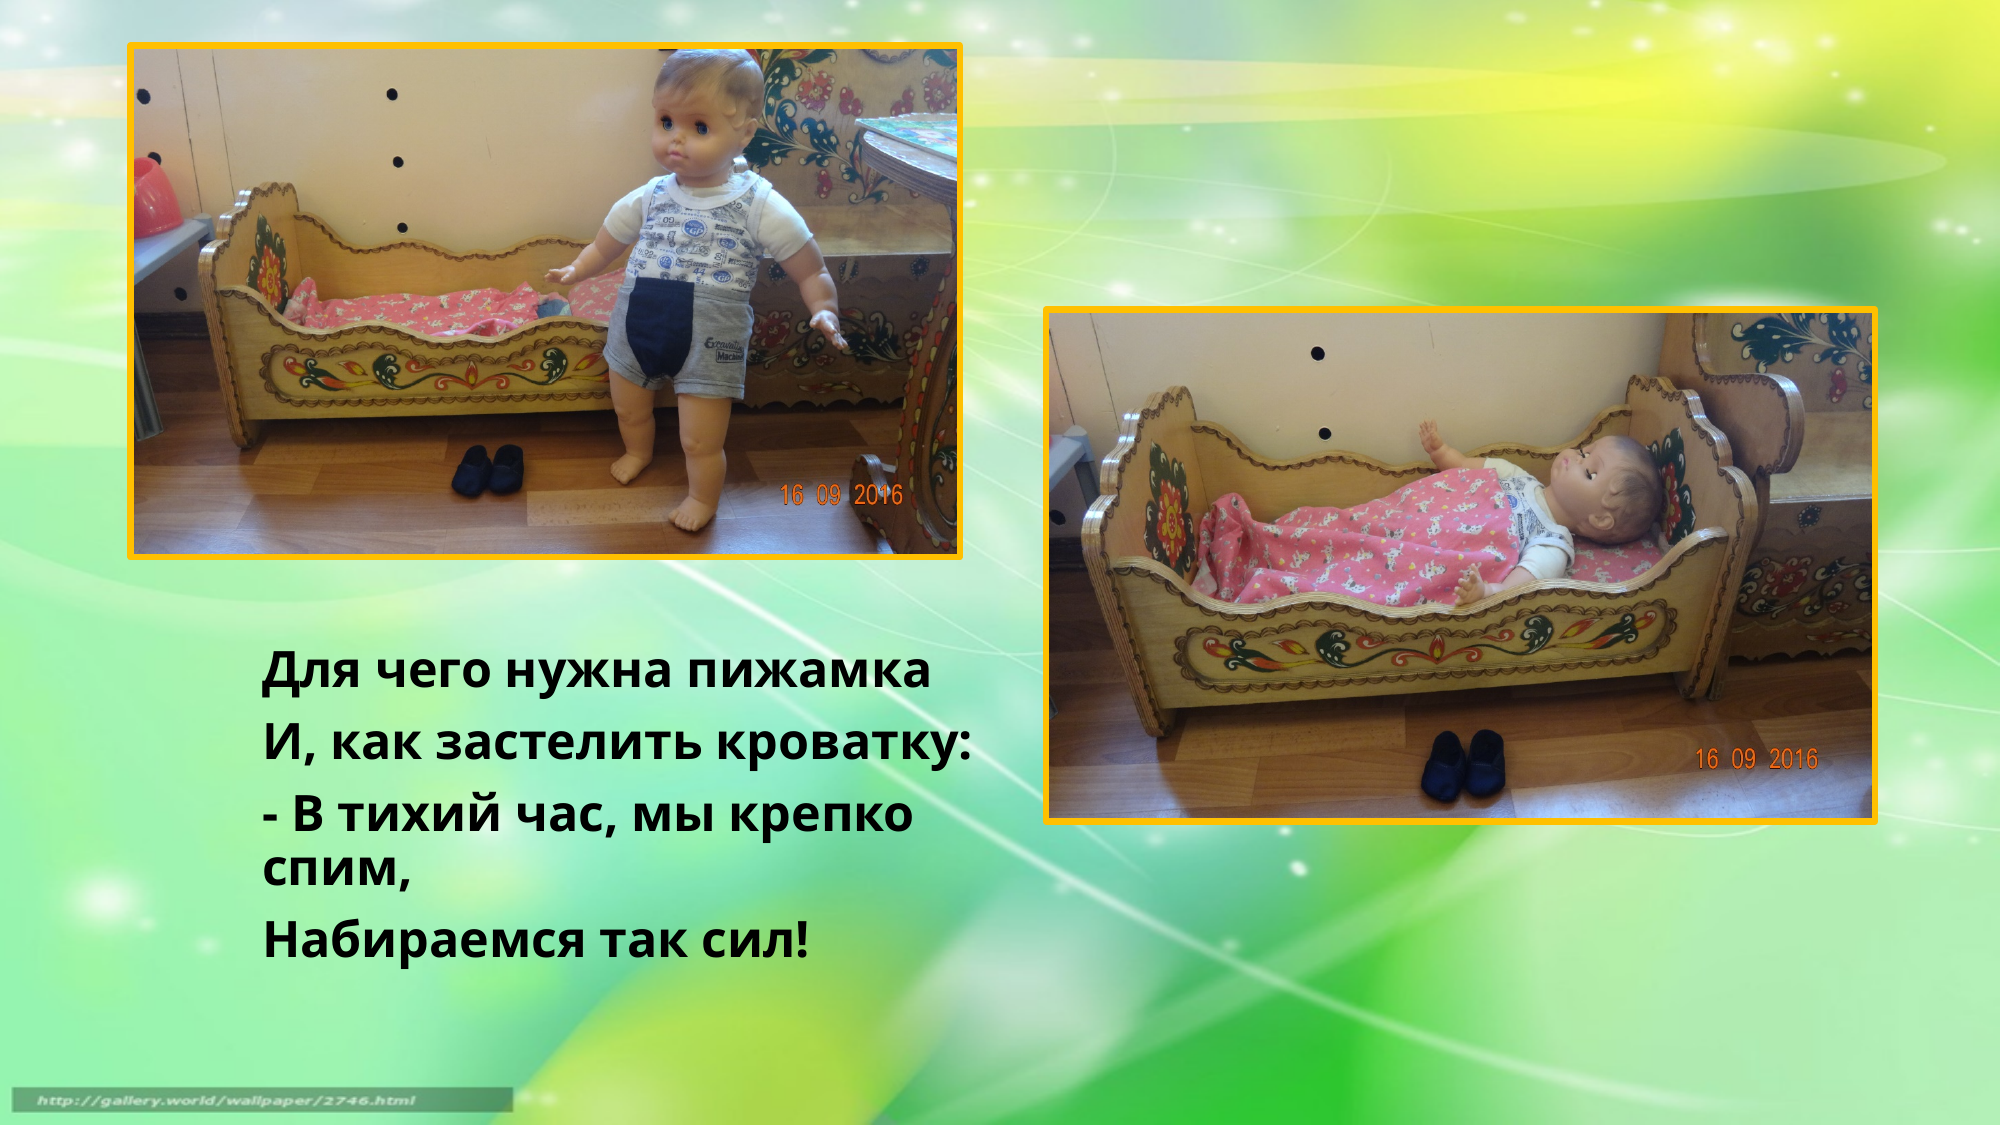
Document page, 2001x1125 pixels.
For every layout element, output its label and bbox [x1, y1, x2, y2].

list [1049, 312, 1872, 819]
picture [0, 0, 2000, 1125]
list [133, 48, 957, 555]
